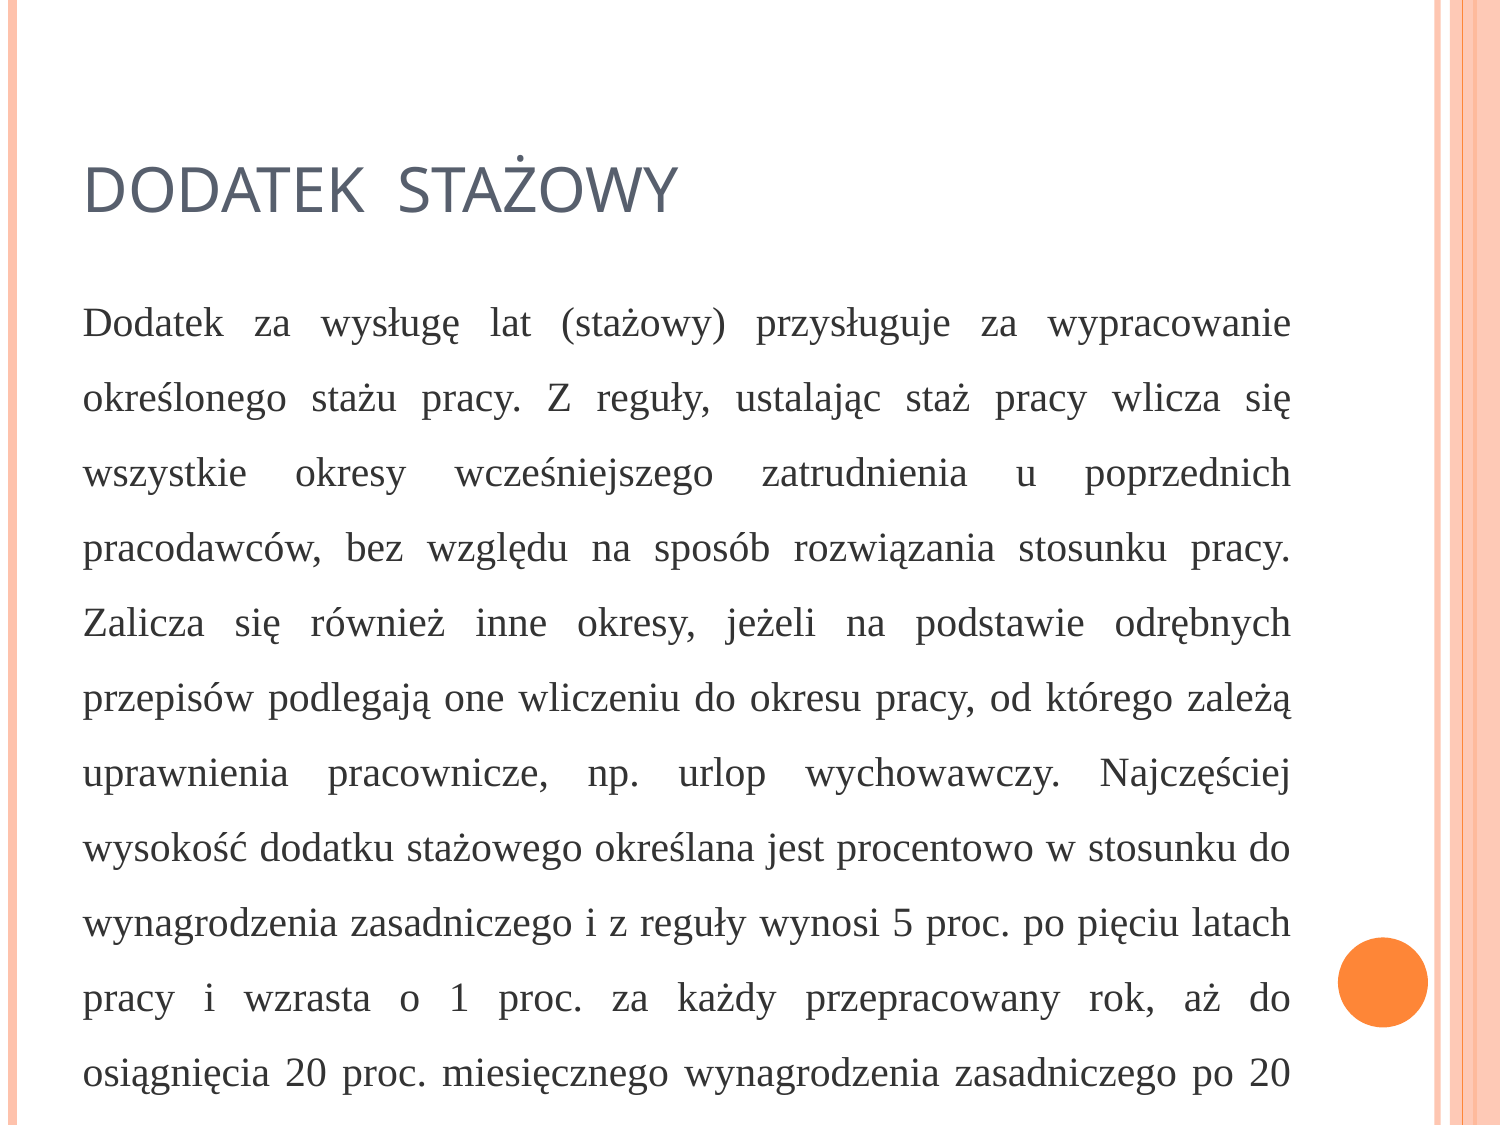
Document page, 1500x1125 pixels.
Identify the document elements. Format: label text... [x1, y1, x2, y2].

title DODATEK STAŻOWY [74, 44, 1301, 234]
list Dodatek za wysługę lat (stażowy) przysługuje za wypracowanie określonego stażu pracy. Z reguły, ustalając staż pracy wlicza się wszystkie okresy wcześniejszego zatrudnienia u poprzednich pracodawców, bez względu na sposób rozwiązania stosunku pracy. Zalicza się również inne okresy, jeżeli na podstawie odrębnych przepisów podlegają one wliczeniu do okresu pracy, od którego zależą uprawnienia pracownicze, np. urlop wychowawczy. Najczęściej wysokość dodatku stażowego określana jest procentowo w stosunku do wynagrodzenia zasadniczego i z reguły wynosi 5 proc. po pięciu latach pracy i wzrasta o 1 proc. za każdy przepracowany rok, aż do osiągnięcia 20 proc. miesięcznego wynagrodzenia zasadniczego po 20 latach pracy. [74, 261, 1301, 1063]
